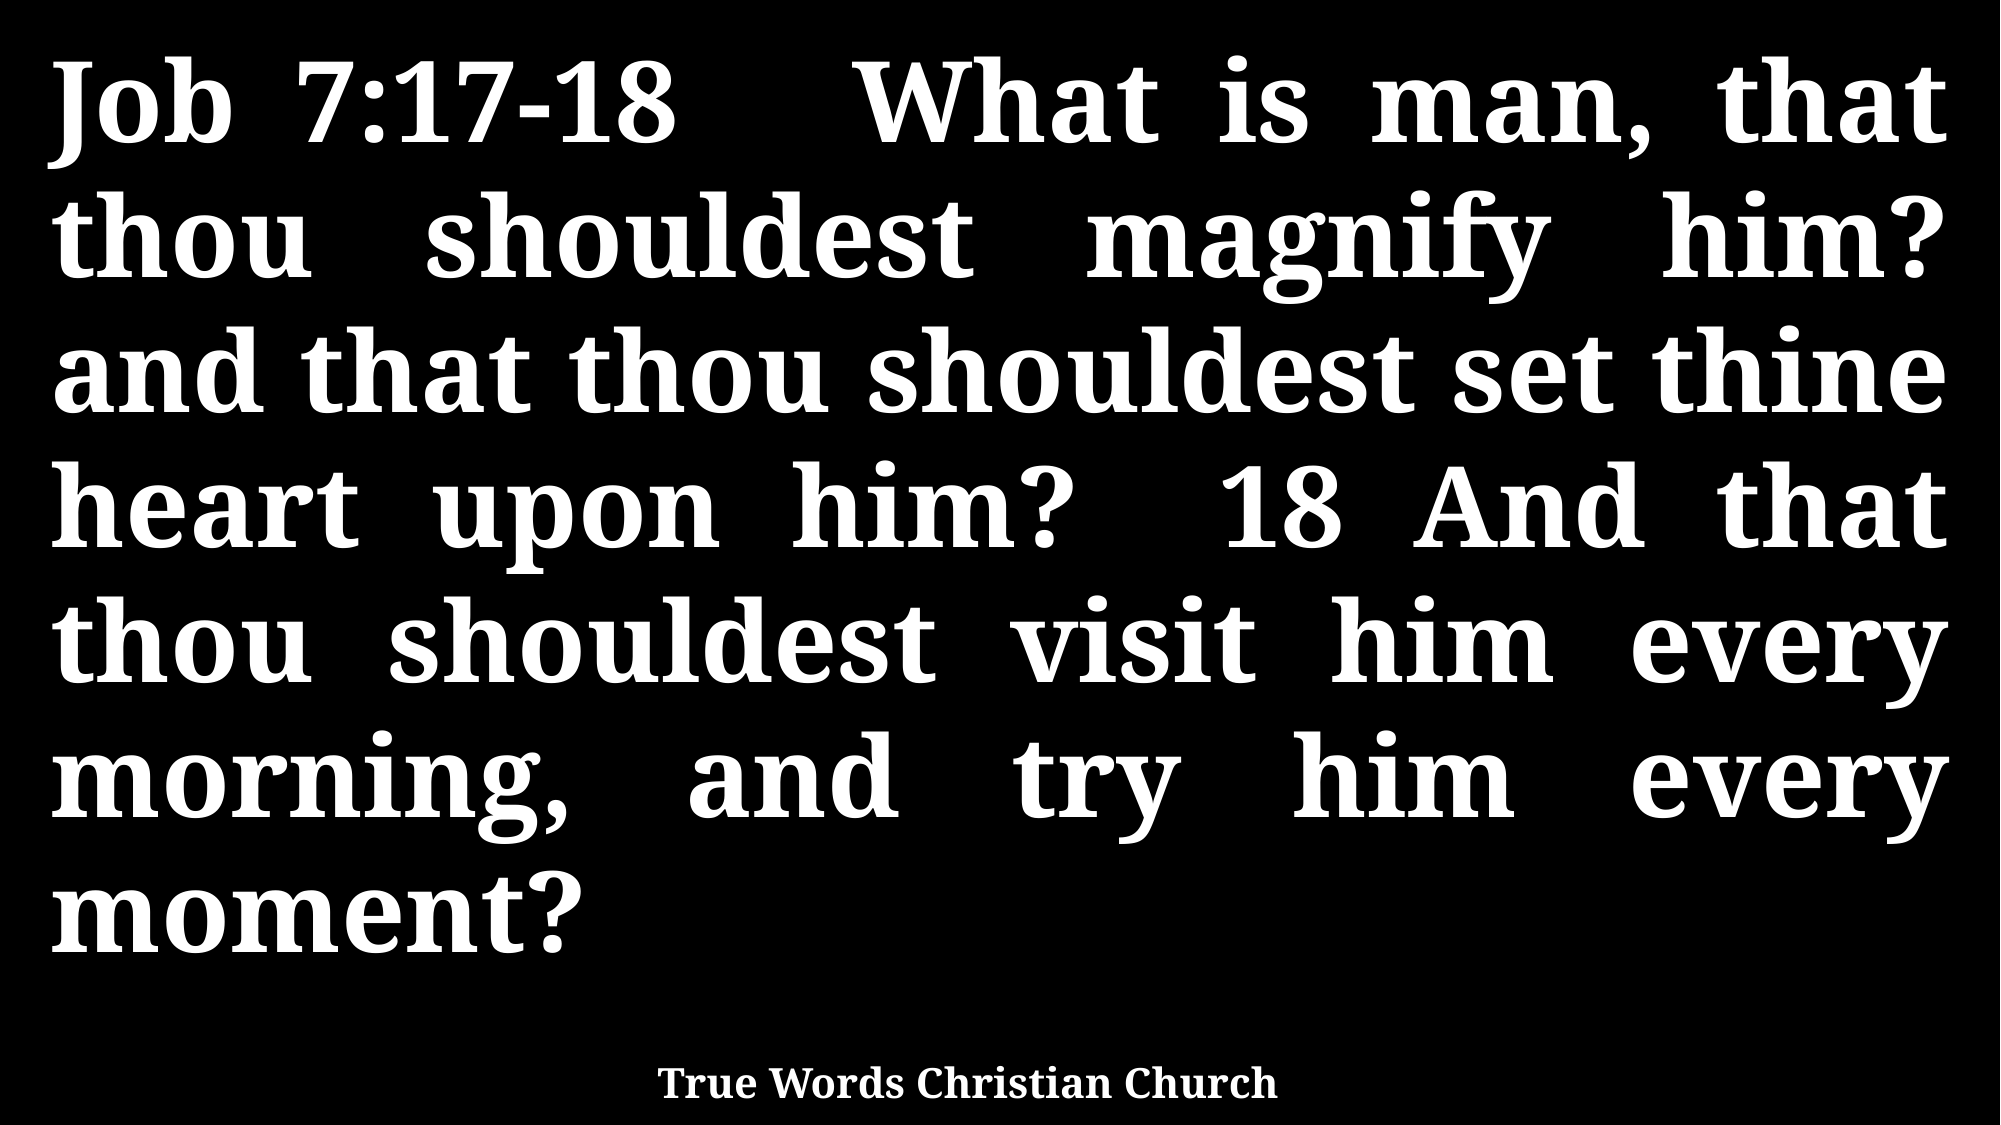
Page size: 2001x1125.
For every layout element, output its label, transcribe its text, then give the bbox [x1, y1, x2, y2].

text_box Job 7:17-18 What is man, that thou shouldest magnify him? and that thou shouldest set thine heart upon him? 18 And that thou shouldest visit him every morning, and try him every moment? [35, 23, 1965, 983]
text_box True Words Christian Church [642, 1049, 1294, 1114]
